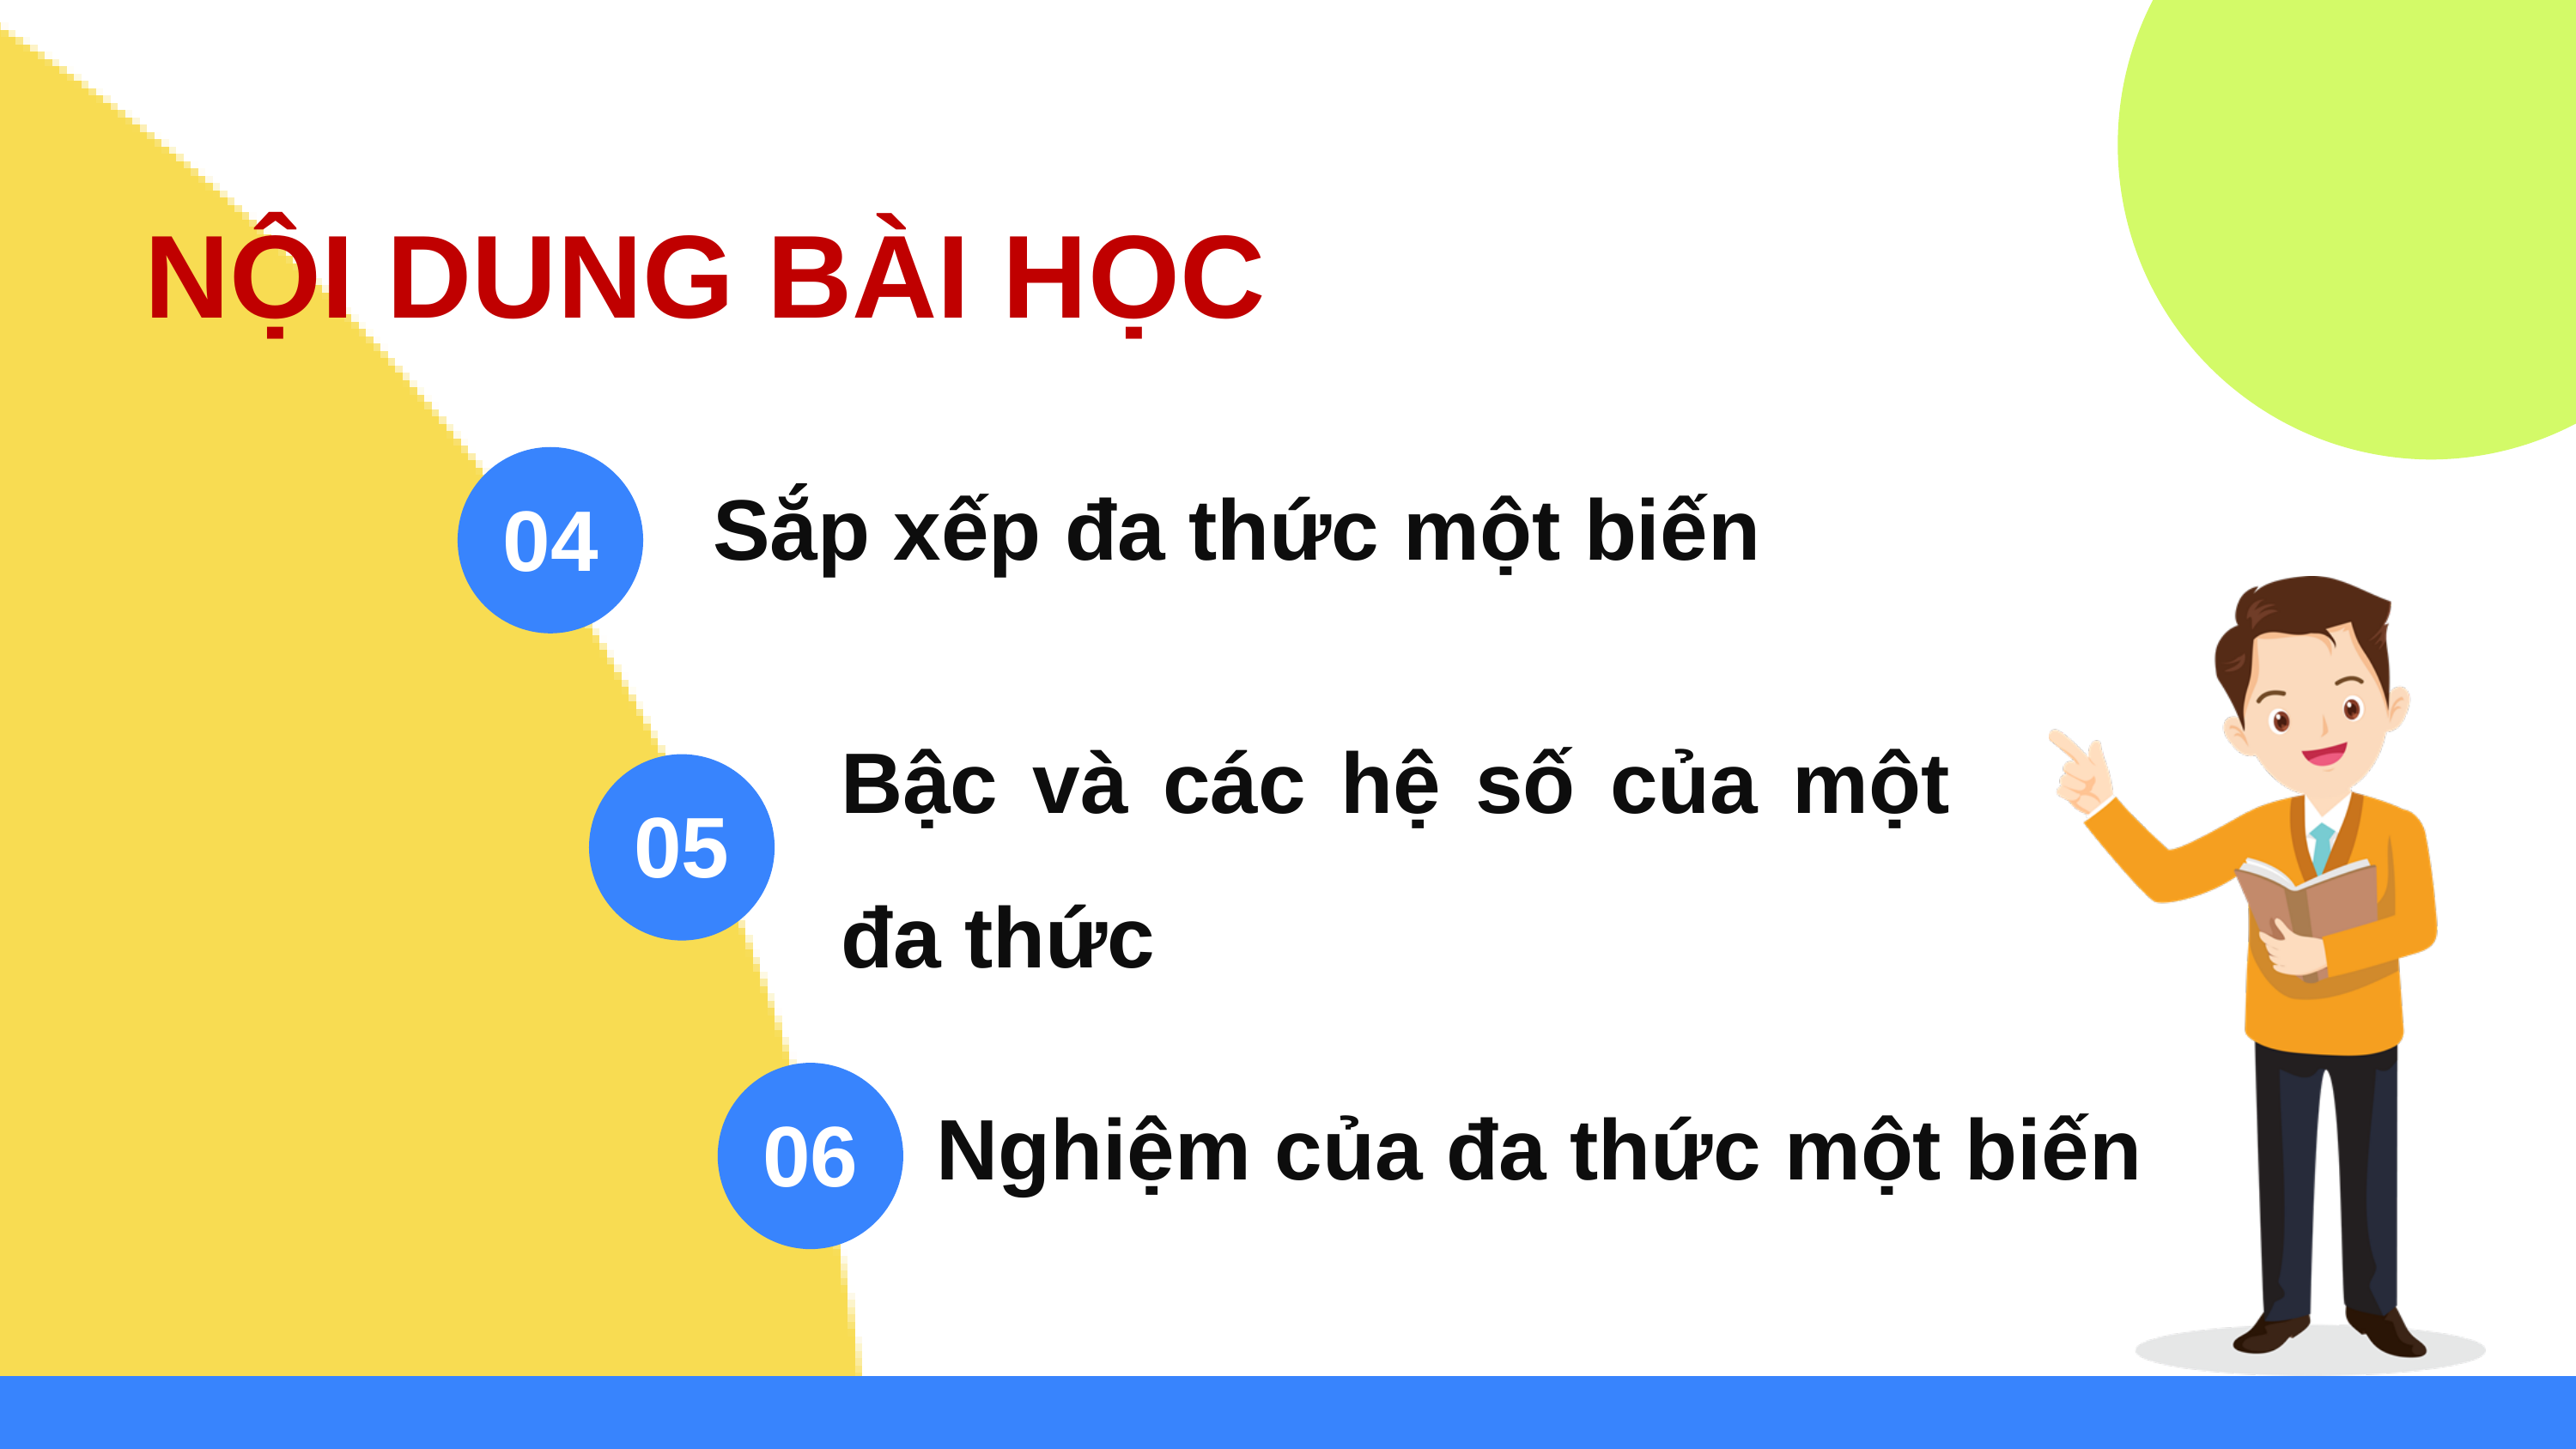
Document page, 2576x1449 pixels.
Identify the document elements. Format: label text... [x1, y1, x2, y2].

text_box NỘI DUNG BÀI HỌC [884, 172, 1331, 343]
text_box Nghiệm của đa thức một biến [924, 1088, 2044, 1204]
picture [0, 0, 878, 1375]
text_box Sắp xếp đa thức một biến [884, 467, 1879, 584]
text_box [0, 1375, 2576, 1449]
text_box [457, 446, 644, 634]
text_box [717, 1062, 904, 1250]
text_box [2116, 0, 2576, 460]
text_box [588, 754, 775, 941]
text_box Bậc và các hệ số của một đa thức [884, 670, 1965, 991]
picture [2049, 576, 2486, 1377]
